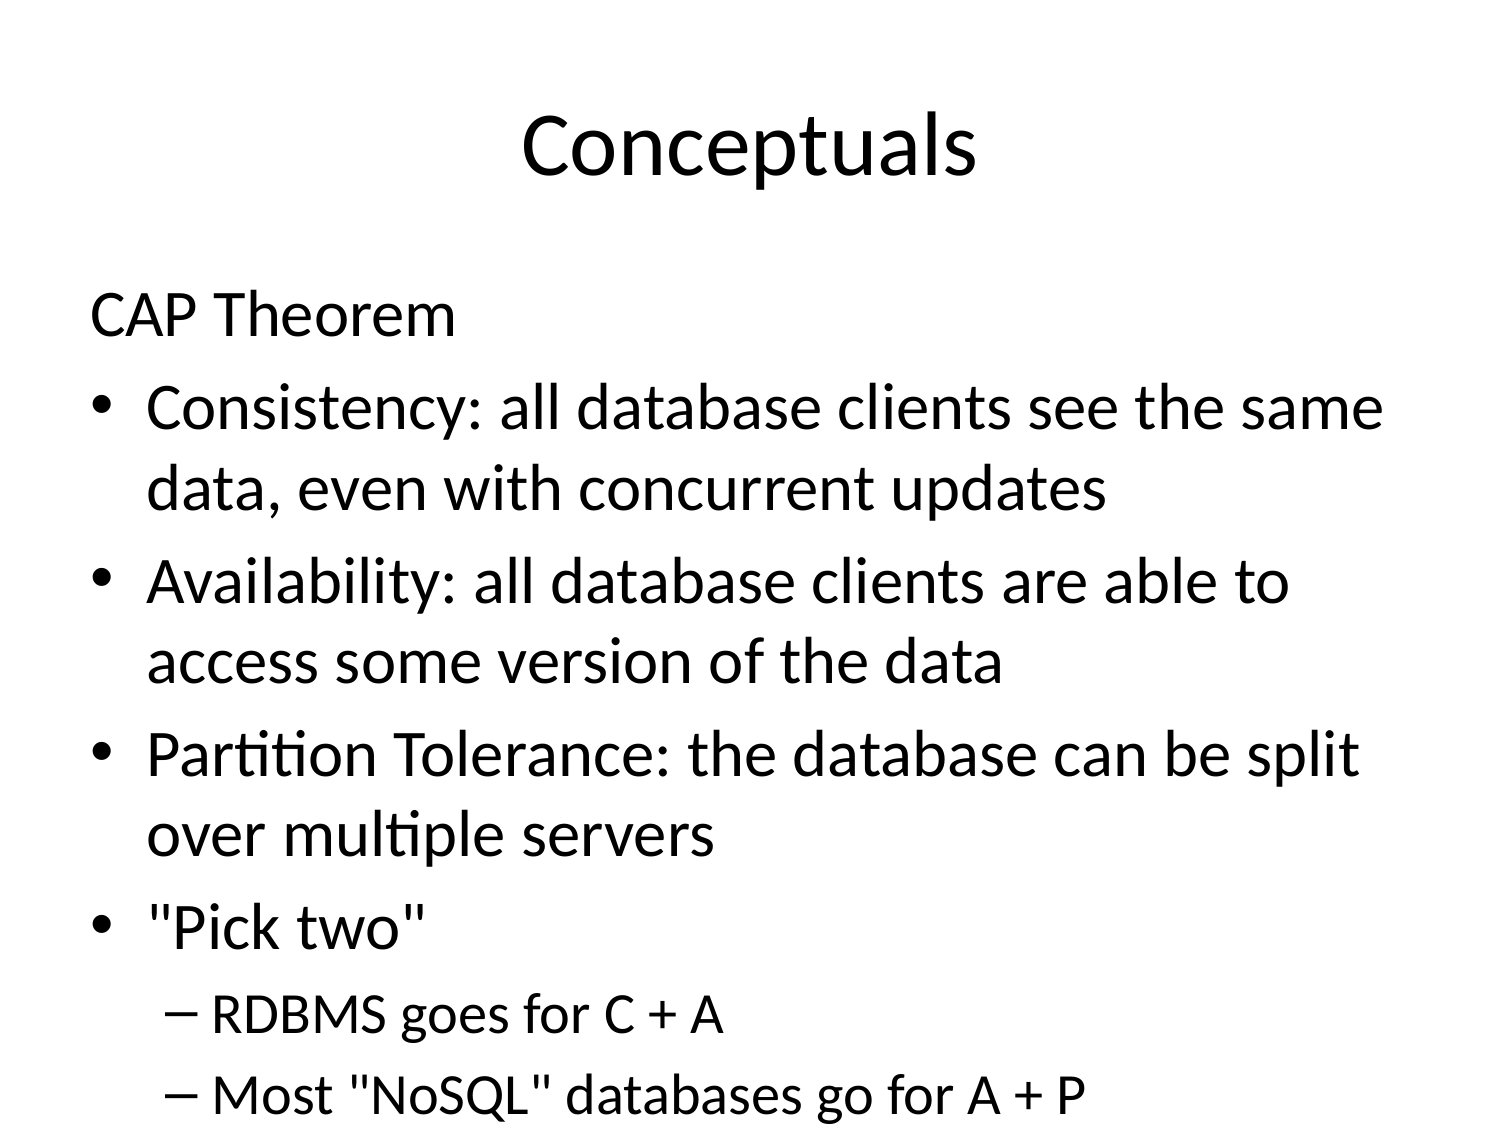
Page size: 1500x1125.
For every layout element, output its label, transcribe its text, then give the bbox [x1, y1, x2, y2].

list CAP Theorem Consistency: all database clients see the same data, even with concurrent updates Availability: all database clients are able to access some version of the data Partition Tolerance: the database can be split over multiple servers "Pick two" RDBMS goes for C + A Most "NoSQL" databases go for A + P [75, 262, 1425, 1005]
title Conceptuals [75, 45, 1425, 233]
